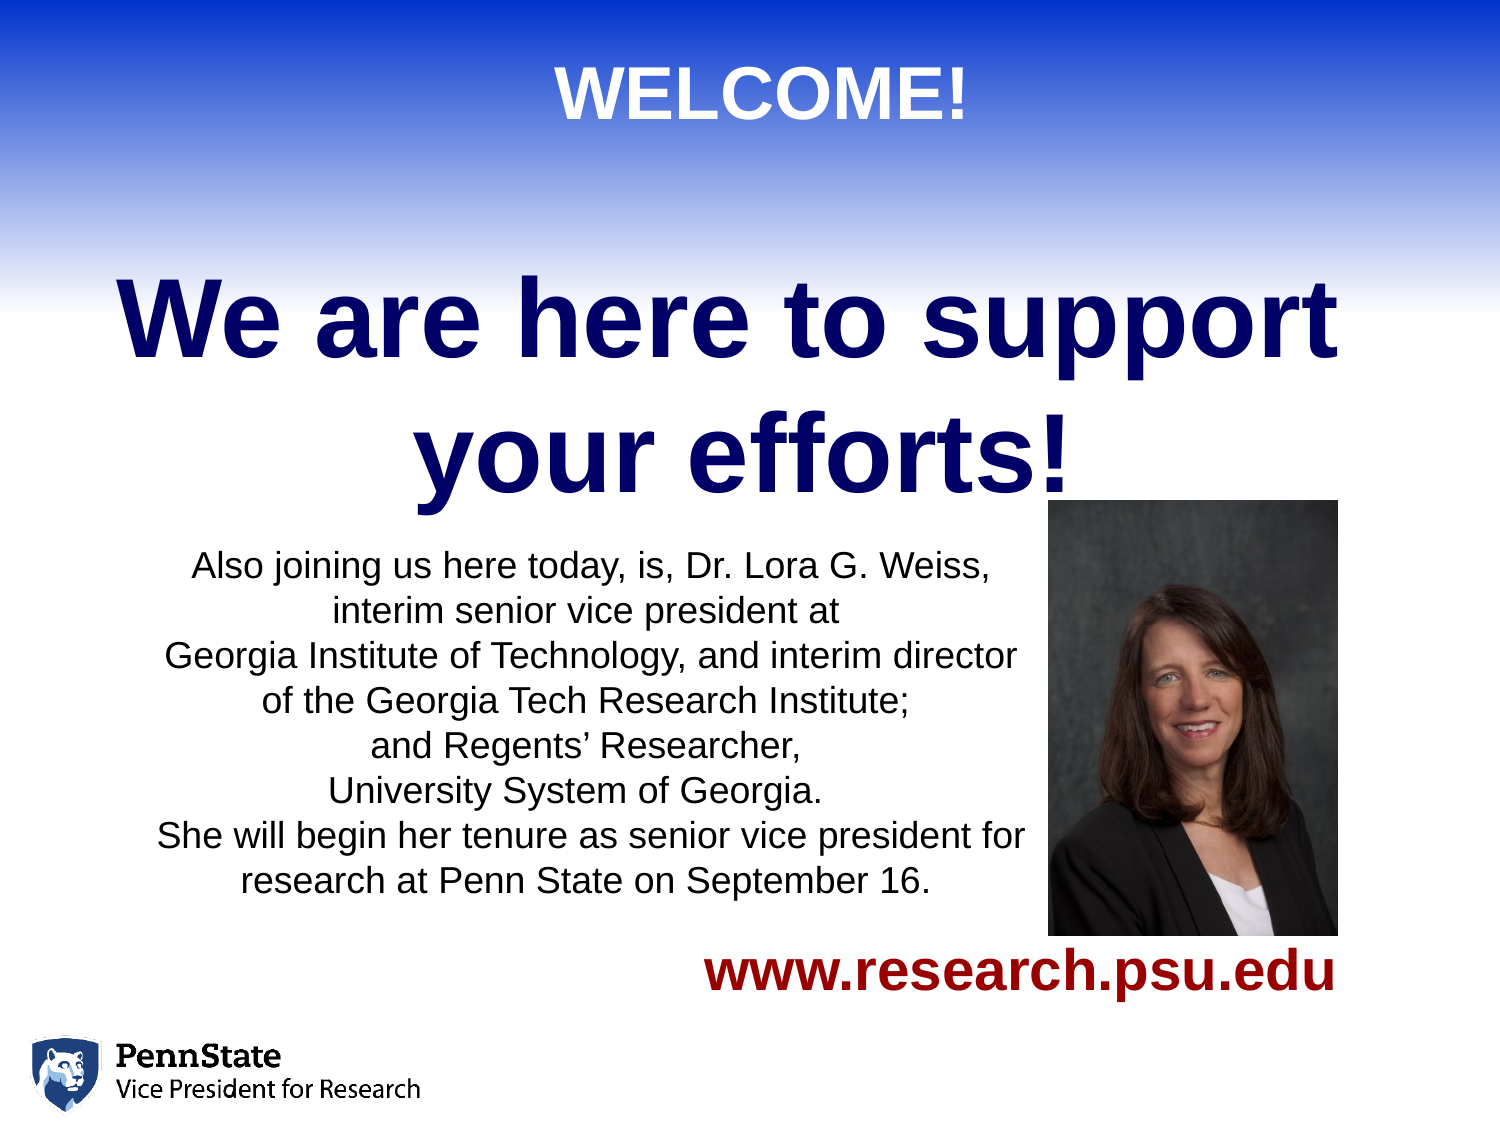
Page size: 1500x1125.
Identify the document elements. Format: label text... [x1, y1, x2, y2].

picture [1047, 500, 1338, 936]
picture [24, 1025, 484, 1125]
text_box Also joining us here today, is, Dr. Lora G. Weiss, interim senior vice president at Georgia Institute of Technology, and interim director of the Georgia Tech Research Institute; and Regents’ Researcher, University System of Georgia. She will begin her tenure as senior vice president for research at Penn State on September 16. [137, 533, 1042, 909]
text_box We are here to support your efforts! [0, 237, 1494, 523]
text_box WELCOME! [12, 37, 1500, 143]
text_box www.research.psu.edu [689, 924, 1353, 1010]
